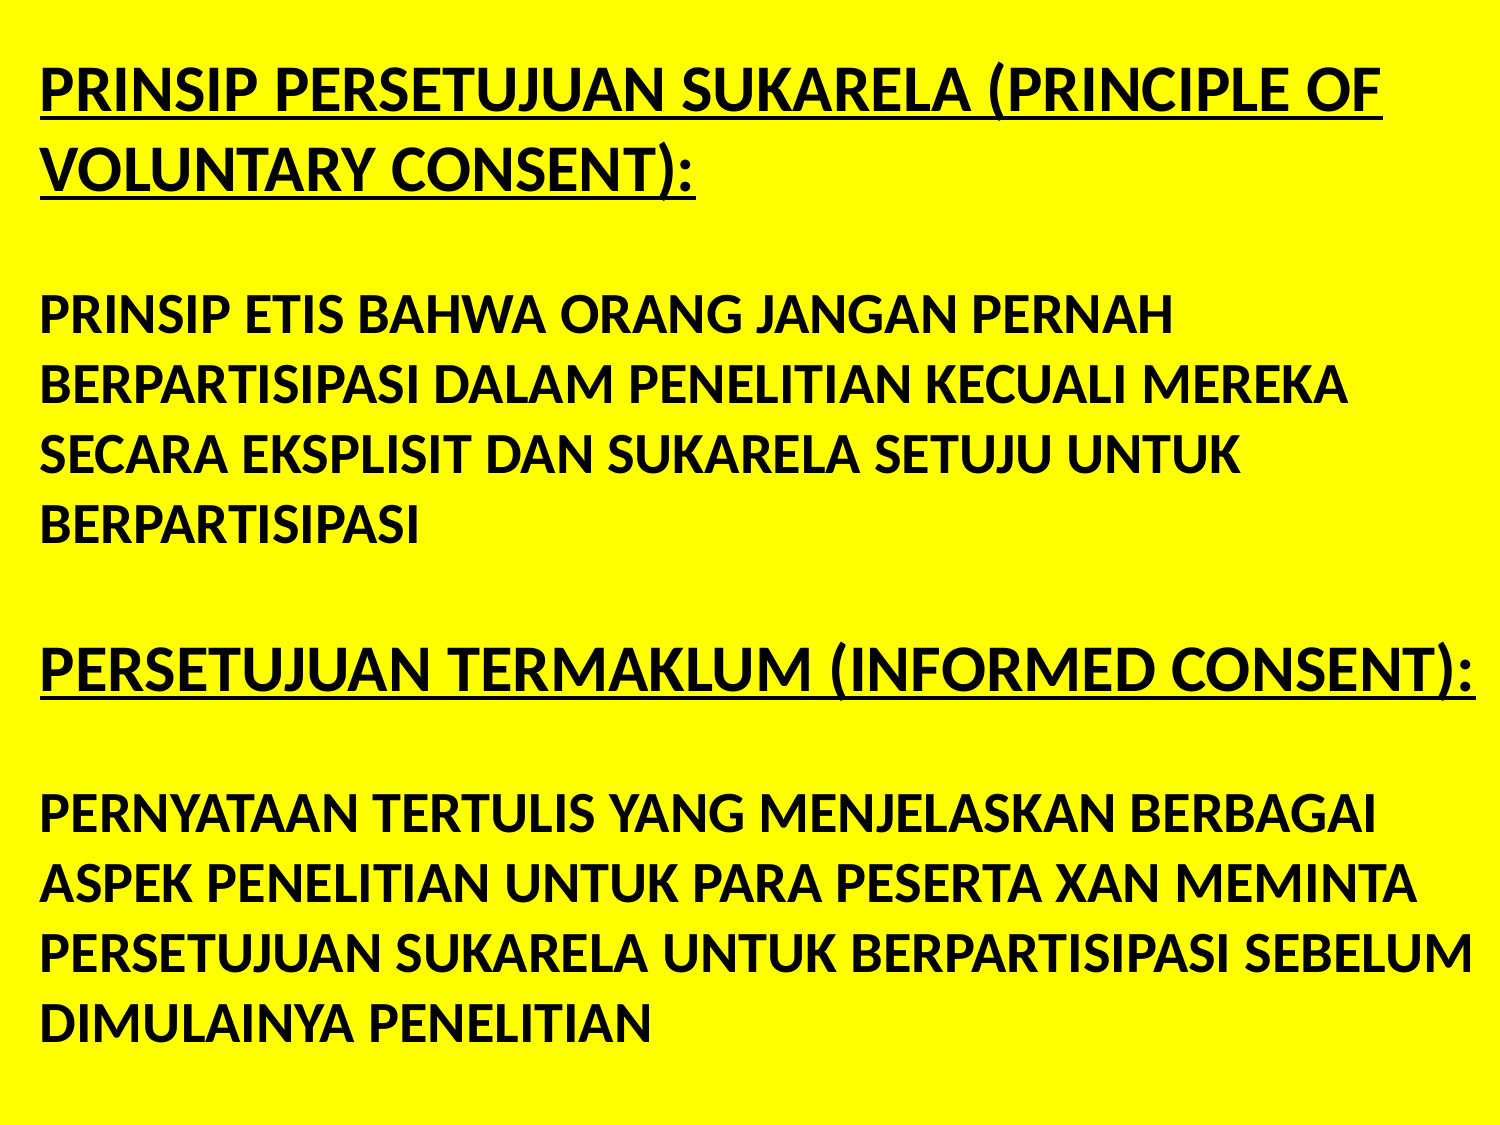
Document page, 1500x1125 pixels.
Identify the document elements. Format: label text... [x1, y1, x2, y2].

text_box PRINSIP PERSETUJUAN SUKARELA (PRINCIPLE OF VOLUNTARY CONSENT): PRINSIP ETIS BAHWA ORANG JANGAN PERNAH BERPARTISIPASI DALAM PENELITIAN KECUALI MEREKA SECARA EKSPLISIT DAN SUKARELA SETUJU UNTUK BERPARTISIPASI PERSETUJUAN TERMAKLUM (INFORMED CONSENT): PERNYATAAN TERTULIS YANG MENJELASKAN BERBAGAI ASPEK PENELITIAN UNTUK PARA PESERTA XAN MEMINTA PERSETUJUAN SUKARELA UNTUK BERPARTISIPASI SEBELUM DIMULAINYA PENELITIAN [24, 37, 1500, 1062]
